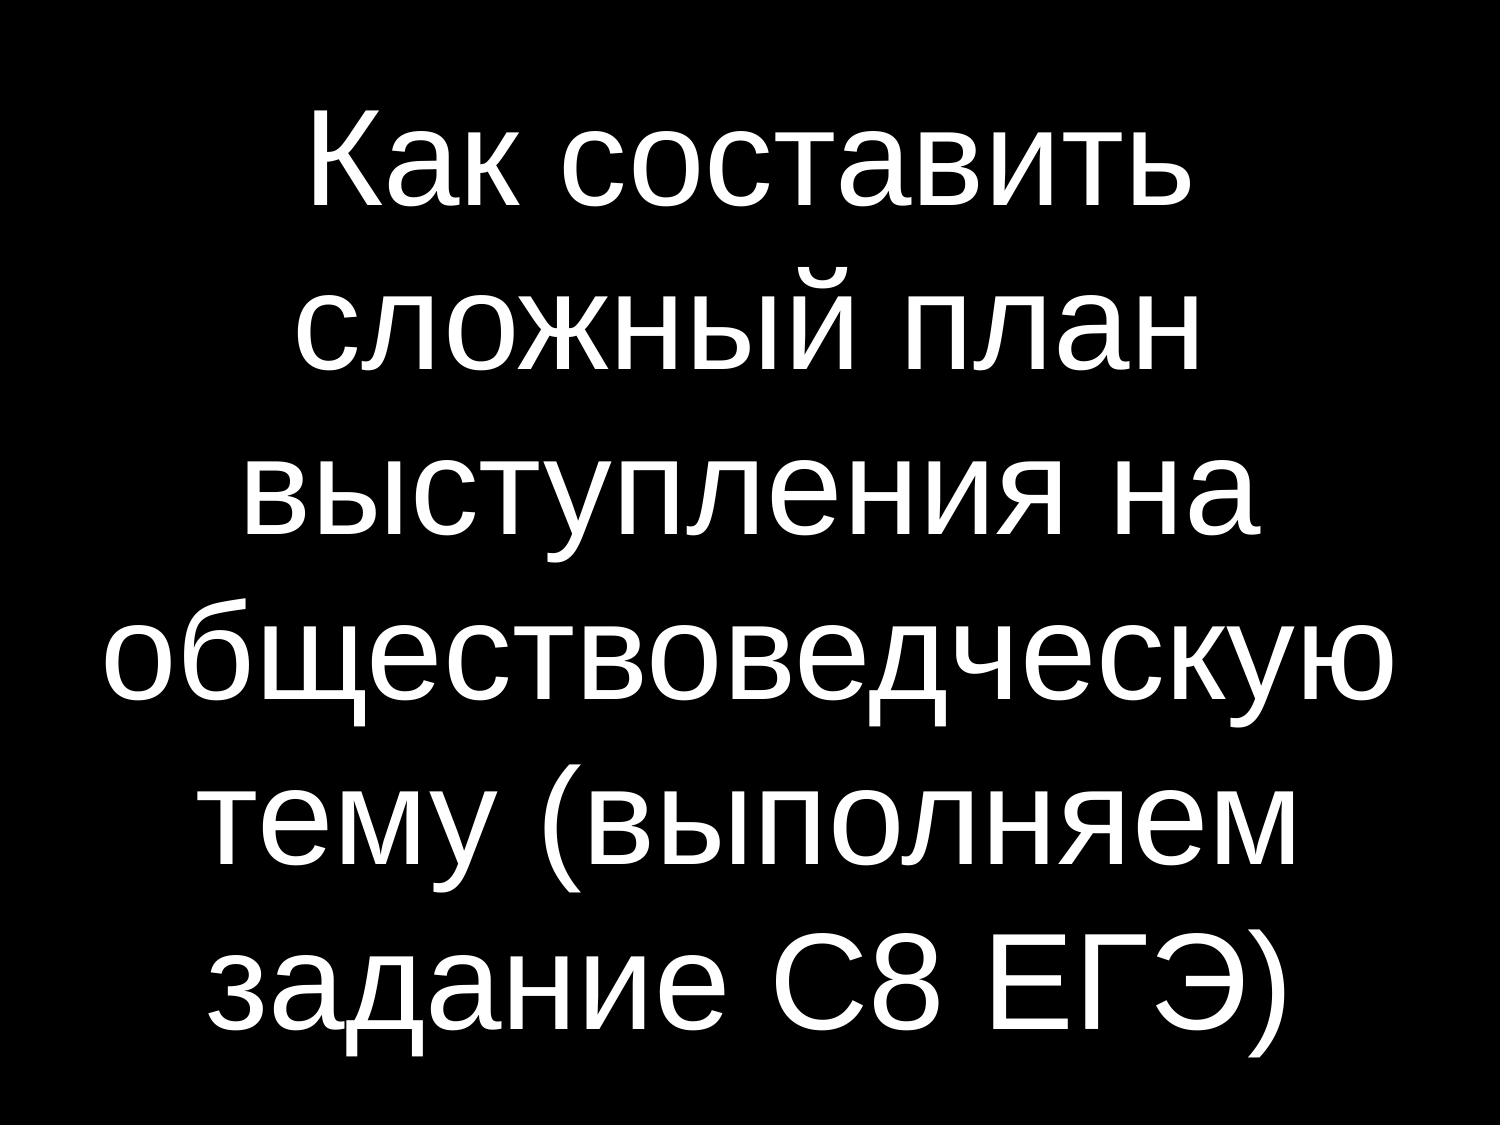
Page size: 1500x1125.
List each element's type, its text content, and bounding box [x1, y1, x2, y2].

title Как составить сложный план выступления на обществоведческую тему (выполняем задание С8 ЕГЭ) [41, 66, 1459, 1059]
